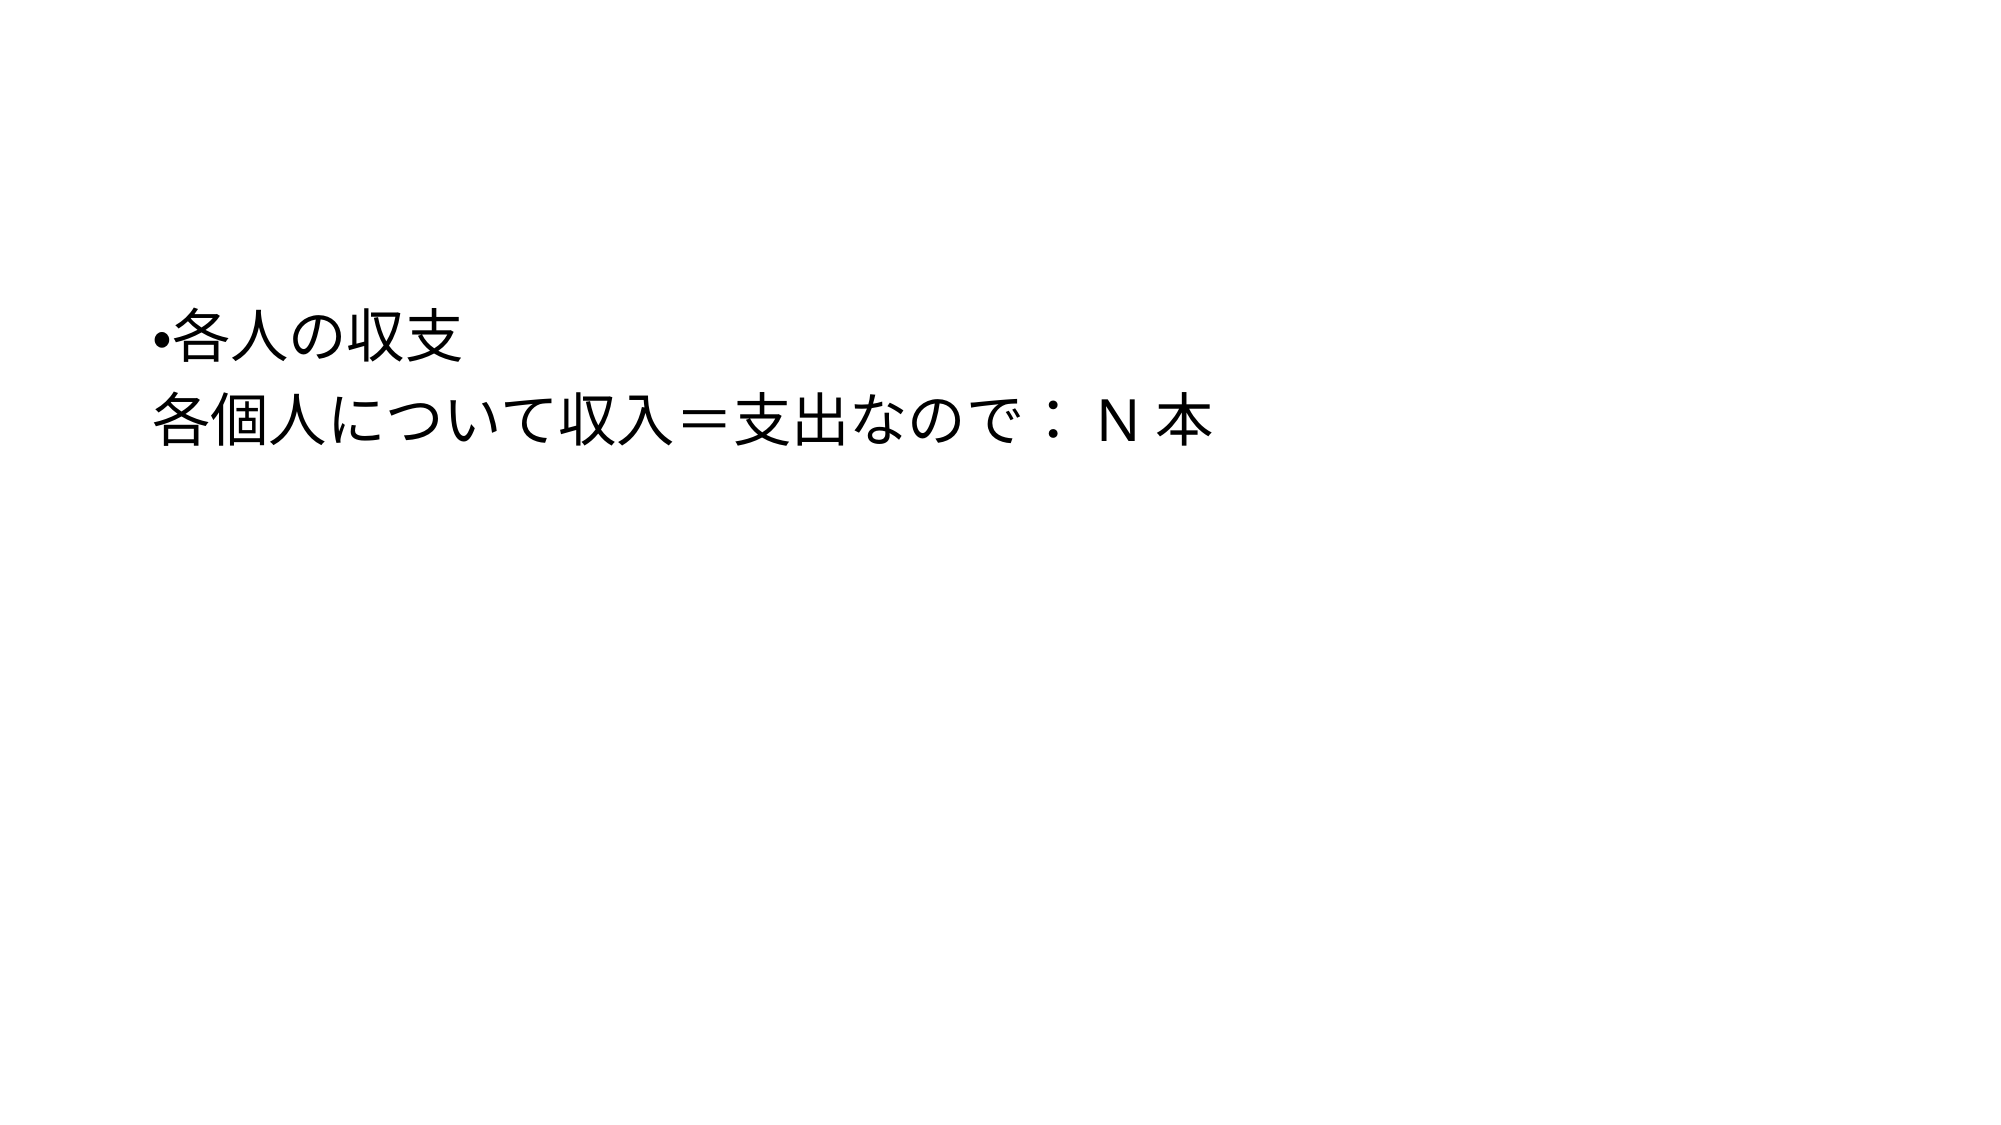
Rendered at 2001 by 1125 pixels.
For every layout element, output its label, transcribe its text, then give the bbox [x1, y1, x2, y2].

list ・各人の収支 各個人について収入＝支出なので：N本 [137, 299, 1863, 1014]
